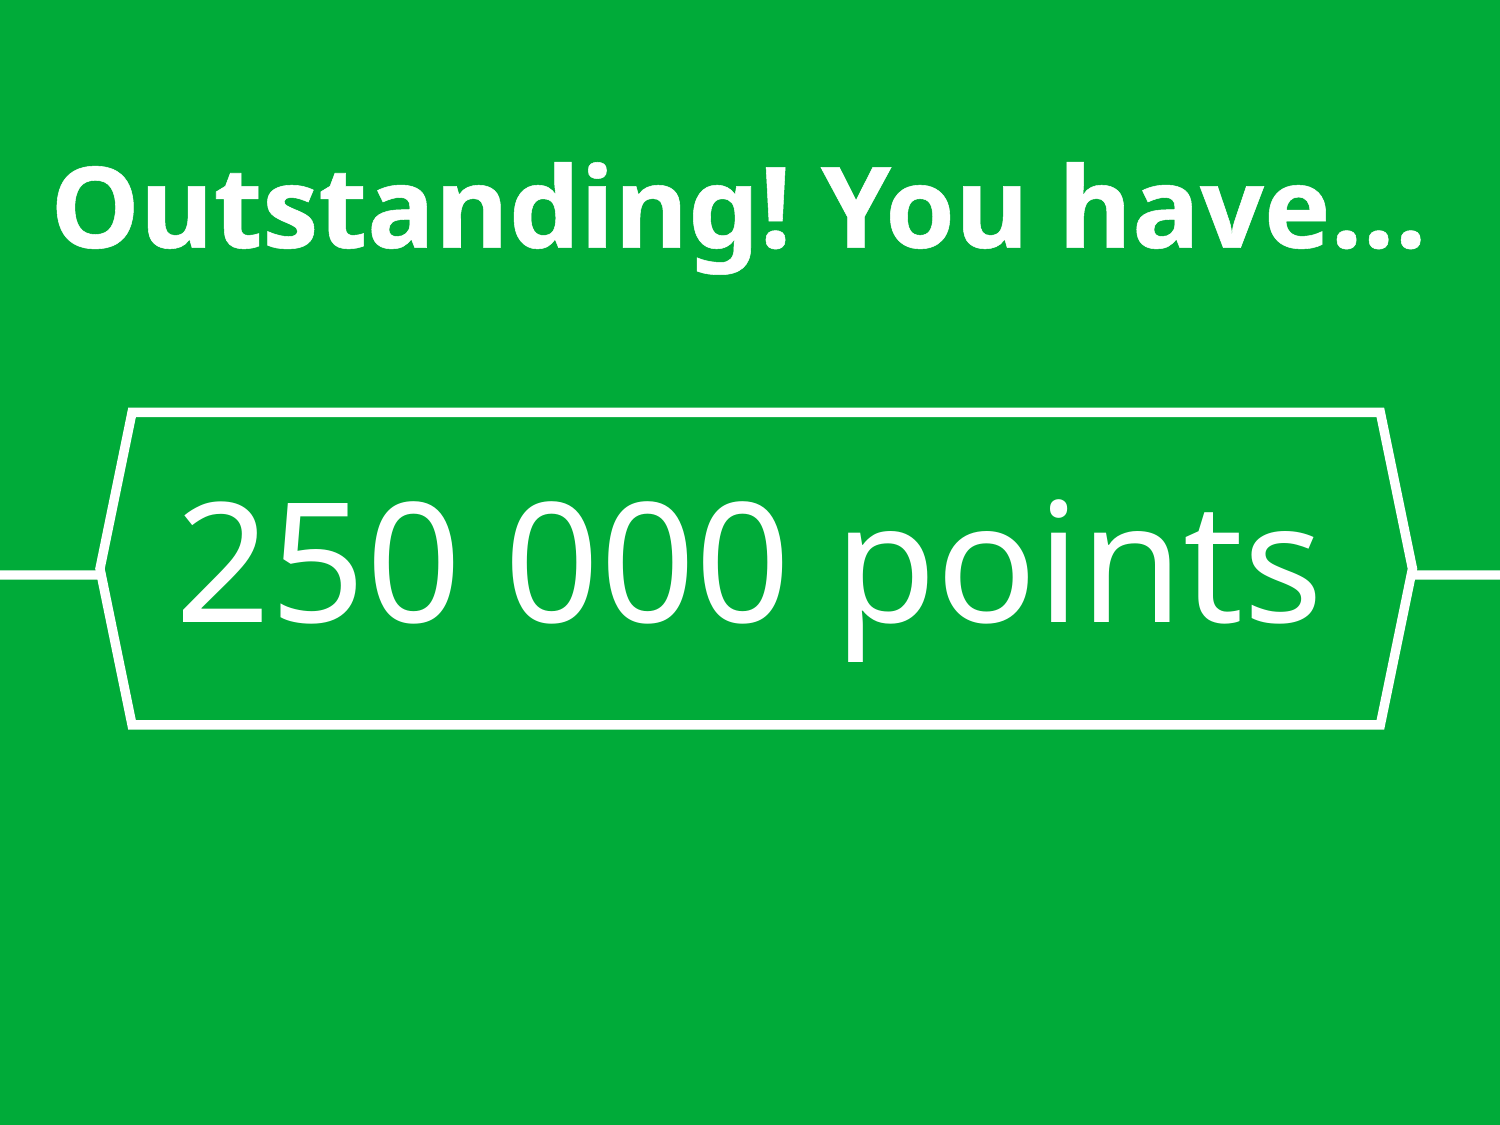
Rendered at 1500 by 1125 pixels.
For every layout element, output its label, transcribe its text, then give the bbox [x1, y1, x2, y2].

title 250 000 points [112, 462, 1388, 650]
text_box [116, 412, 1413, 725]
text_box [99, 510, 112, 628]
text_box Outstanding! You have… [35, 127, 1443, 278]
